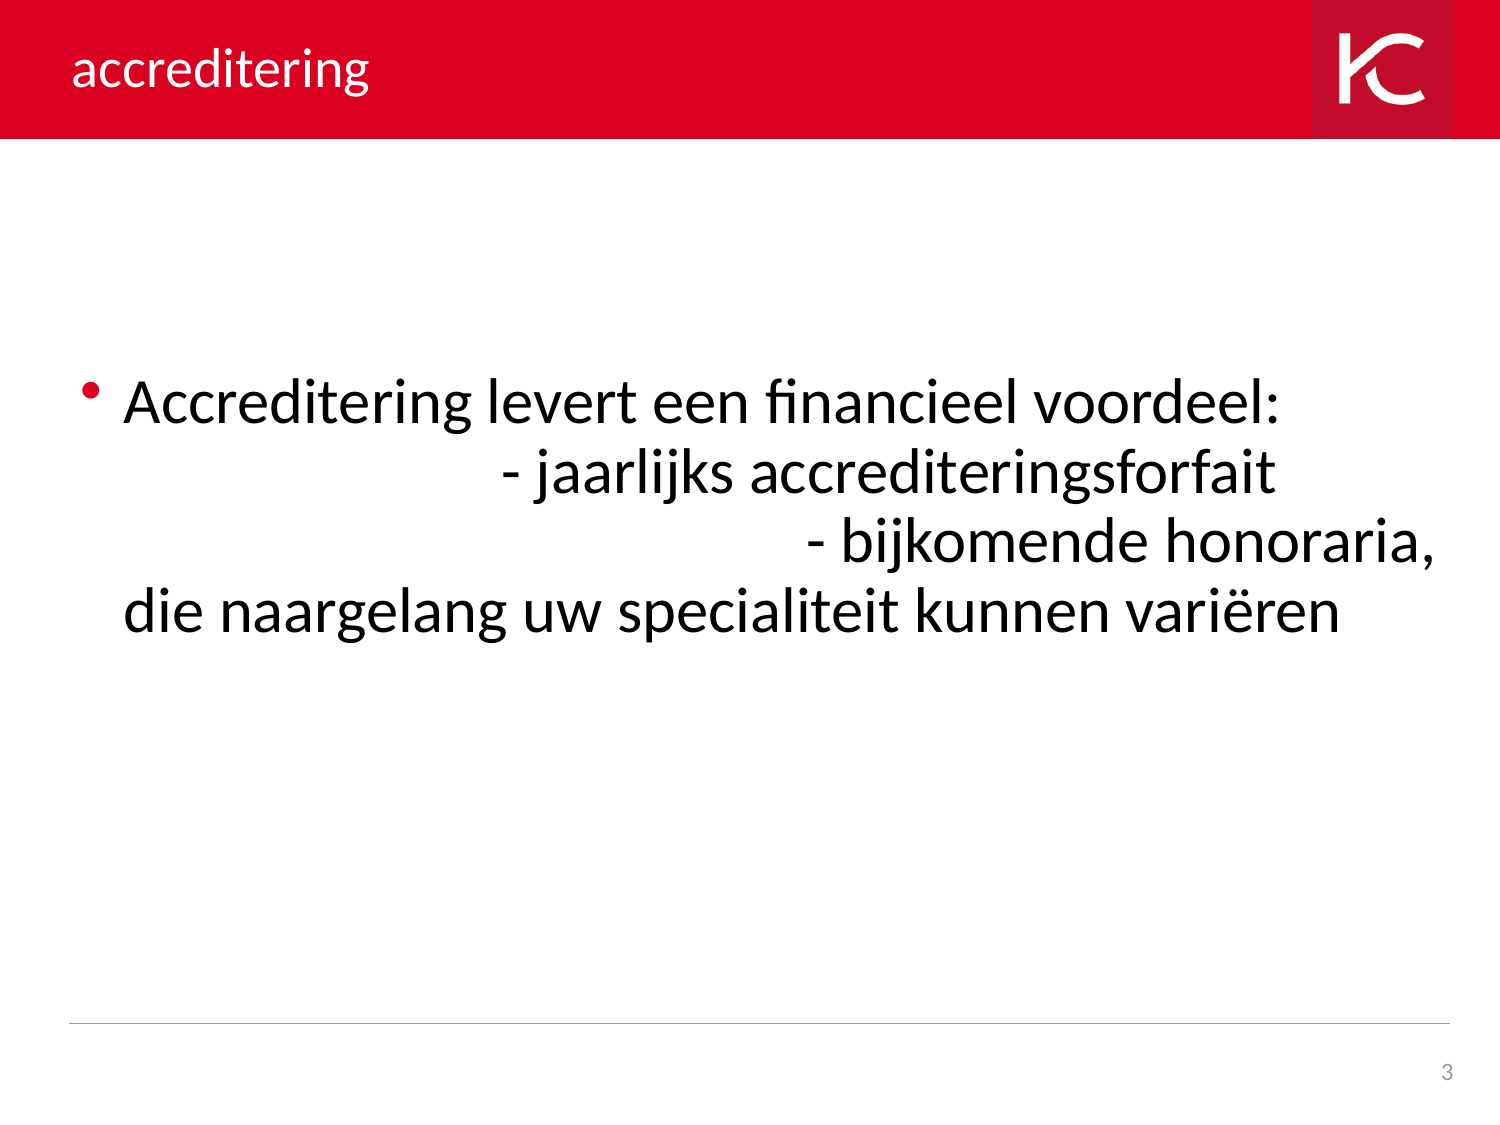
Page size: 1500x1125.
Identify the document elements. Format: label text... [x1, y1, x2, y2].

title accreditering [63, 31, 1291, 111]
list Accreditering levert een financieel voordeel: - jaarlijks accrediteringsforfait - bijkomende honoraria, die naargelang uw specialiteit kunnen variëren [71, 194, 1448, 976]
slide_number 3 [1430, 1047, 1462, 1093]
picture [1312, 0, 1452, 139]
